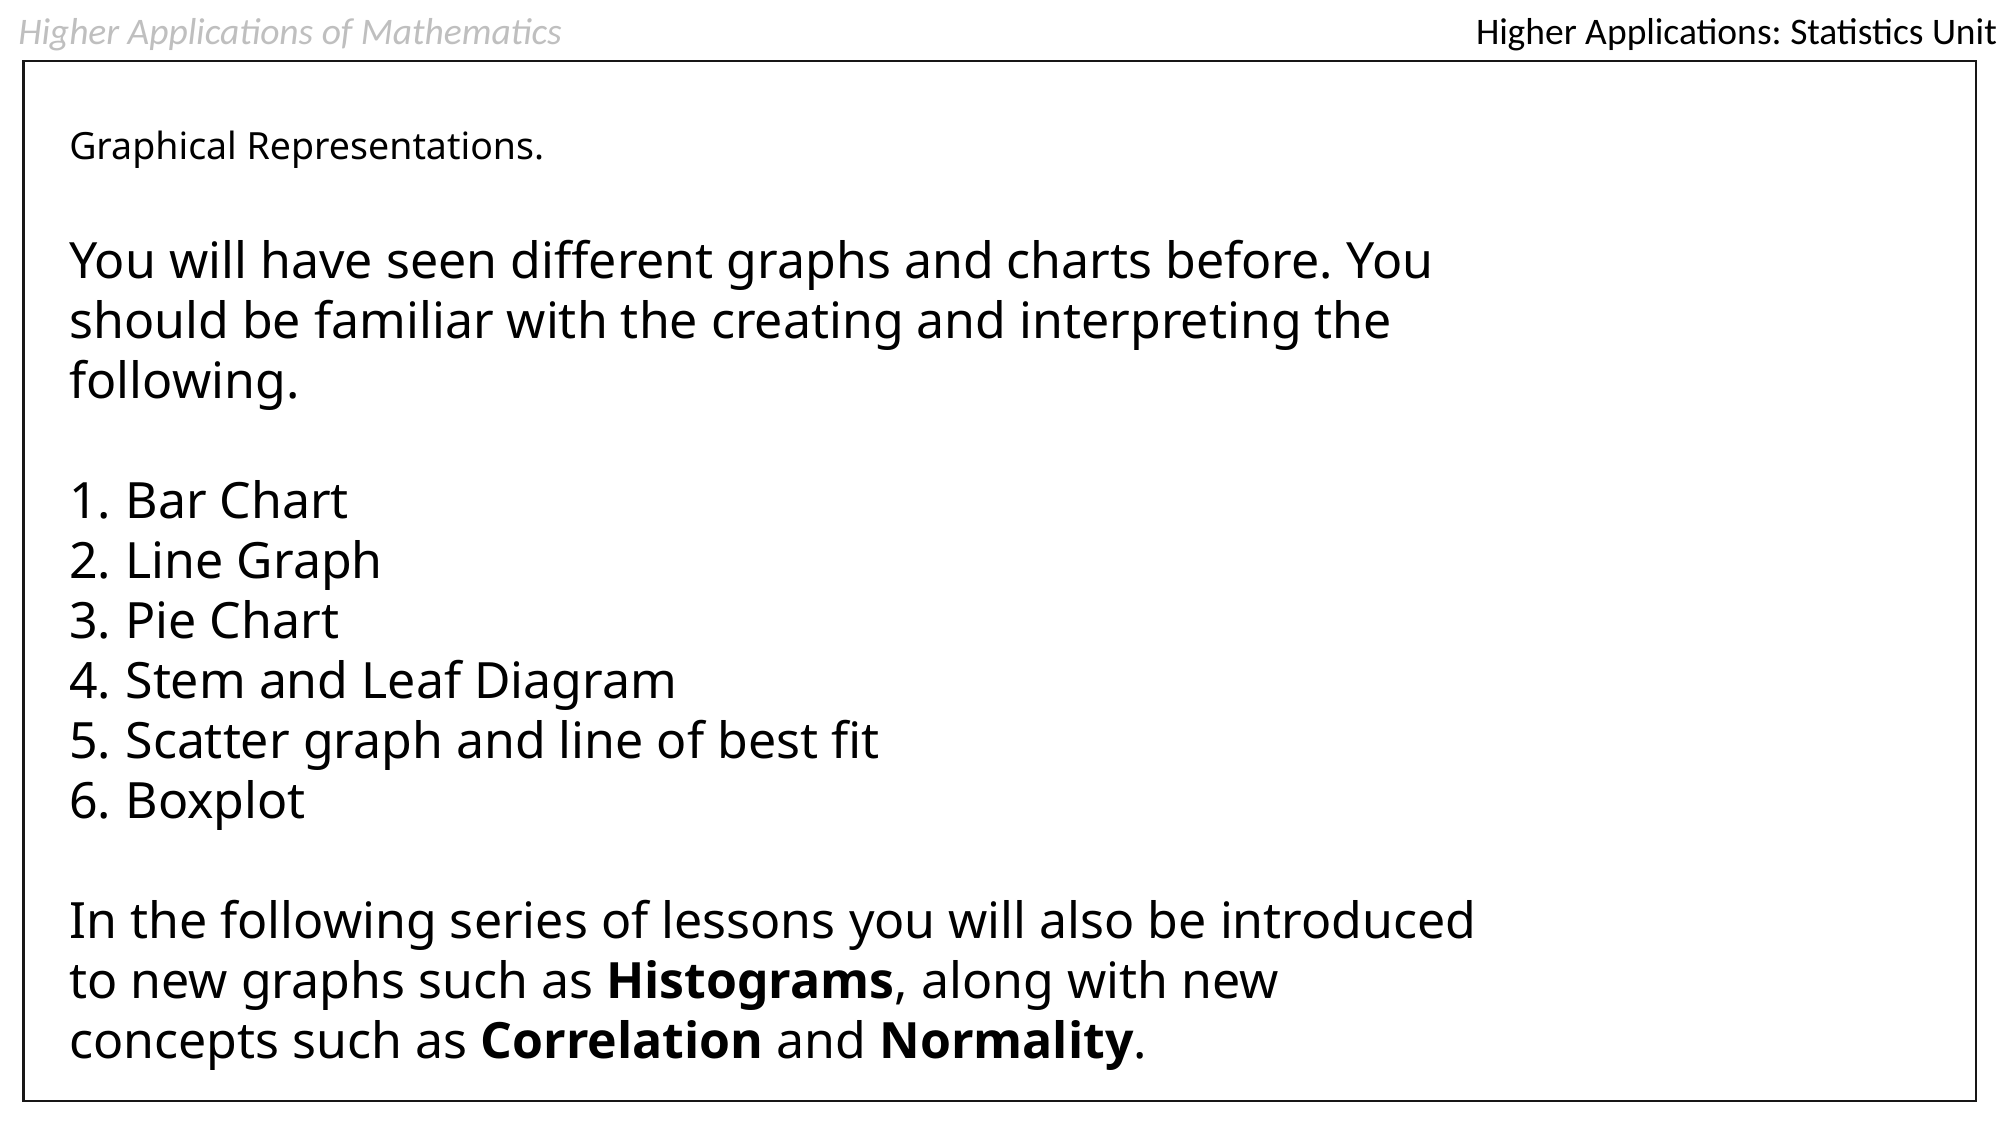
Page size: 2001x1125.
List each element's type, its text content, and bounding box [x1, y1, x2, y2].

text_box Higher Applications of Mathematics [3, 0, 578, 60]
text_box You will have seen different graphs and charts before. You should be familiar with the creating and interpreting the following. Bar Chart Line Graph Pie Chart Stem and Leaf Diagram Scatter graph and line of best fit Boxplot In the following series of lessons you will also be introduced to new graphs such as Histograms, along with new concepts such as Correlation and Normality. [54, 220, 1498, 1076]
text_box [22, 60, 1977, 1102]
text_box Graphical Representations. [54, 114, 842, 175]
text_box Higher Applications: Statistics Unit [1461, 0, 2000, 60]
